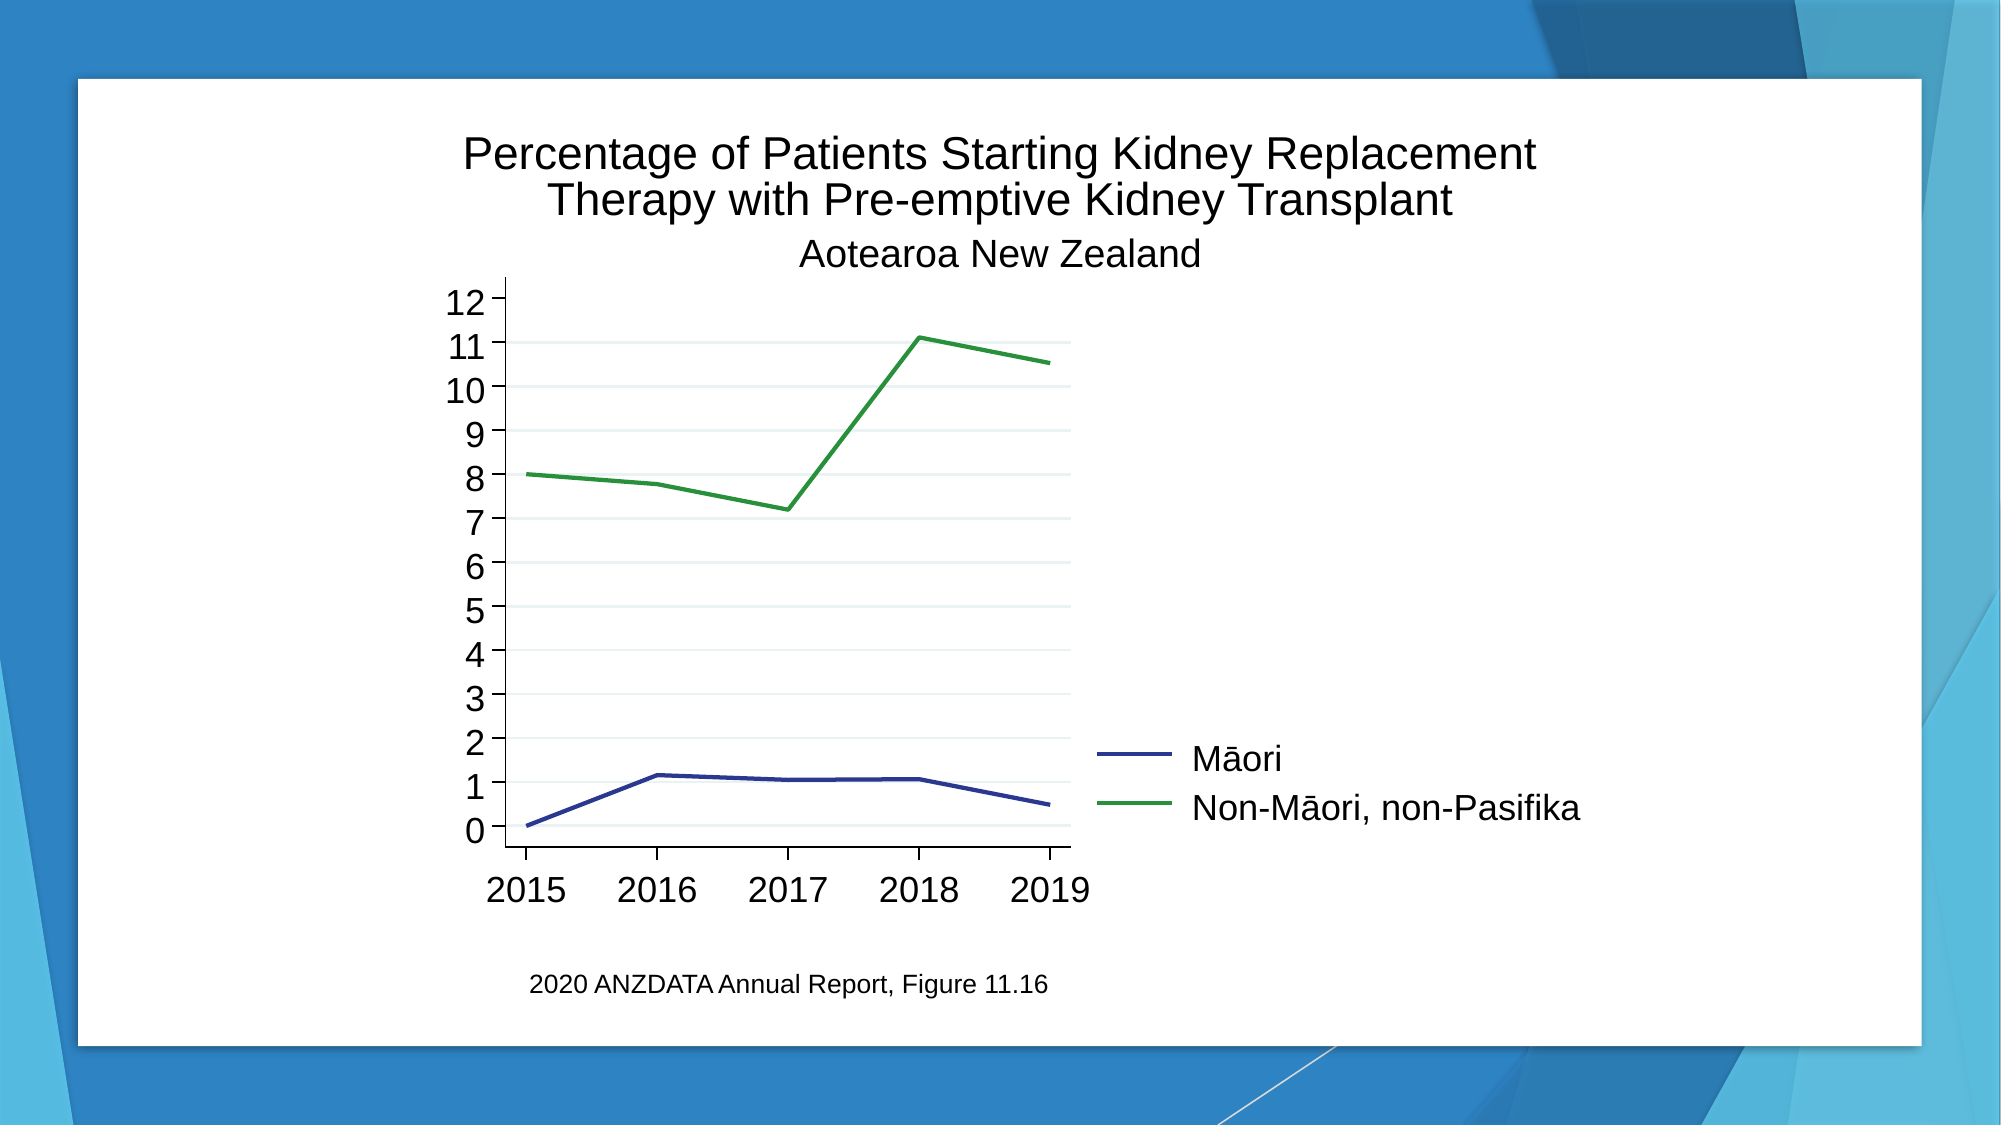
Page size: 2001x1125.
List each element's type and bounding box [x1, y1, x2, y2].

picture [349, 89, 1650, 1036]
text_box [0, 0, 2000, 1125]
